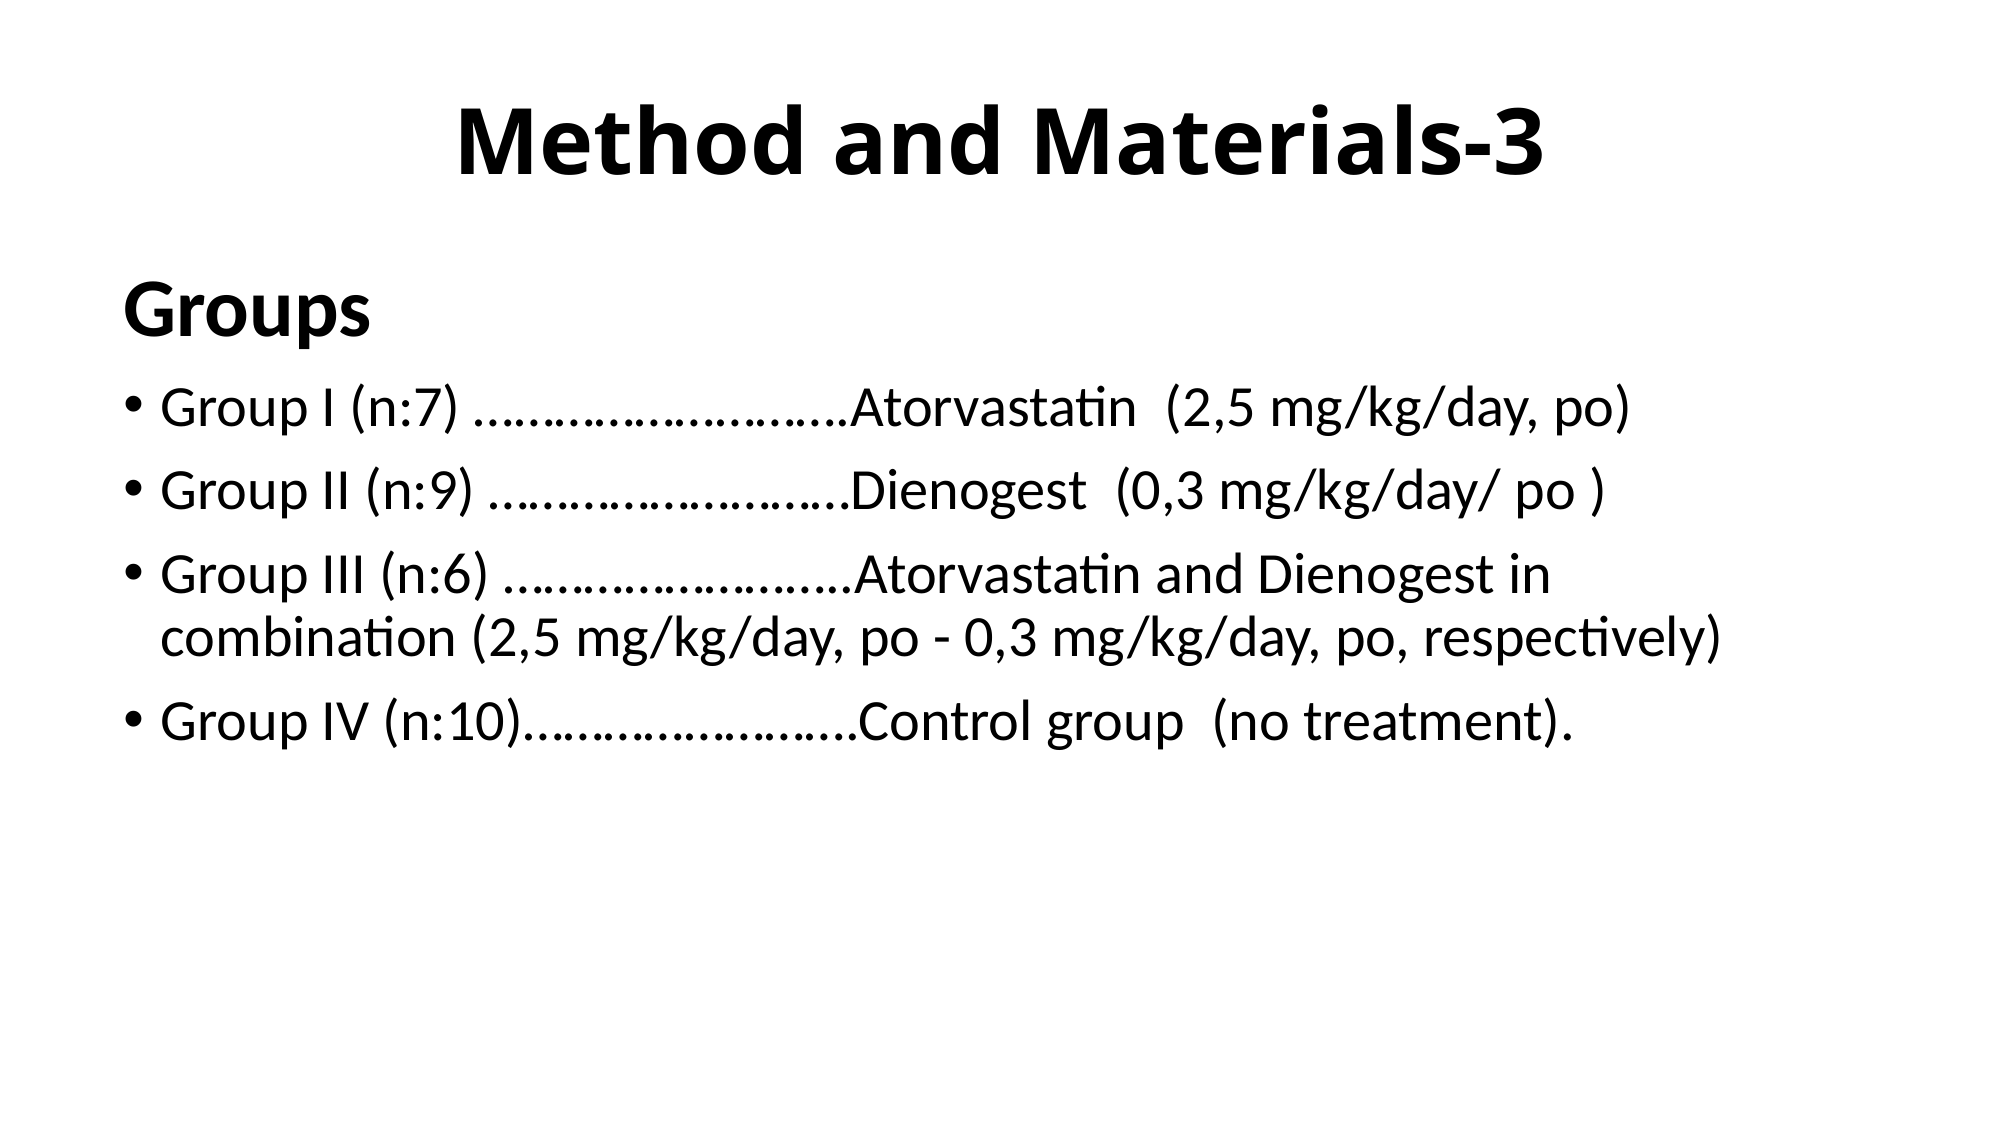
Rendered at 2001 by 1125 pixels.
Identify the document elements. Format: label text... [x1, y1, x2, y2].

title Method and Materials-3 [137, 59, 1863, 231]
list Groups Group I (n:7) ……………………….Atorvastatin (2,5 mg/kg/day, po) Group II (n:9) ………………………Dienogest (0,3 mg/kg/day/ po ) Group III (n:6) ……………………..Atorvastatin and Dienogest in combination (2,5 mg/kg/day, po - 0,3 mg/kg/day, po, respectively) Group IV (n:10)…………………….Control group (no treatment). [108, 257, 1834, 1092]
